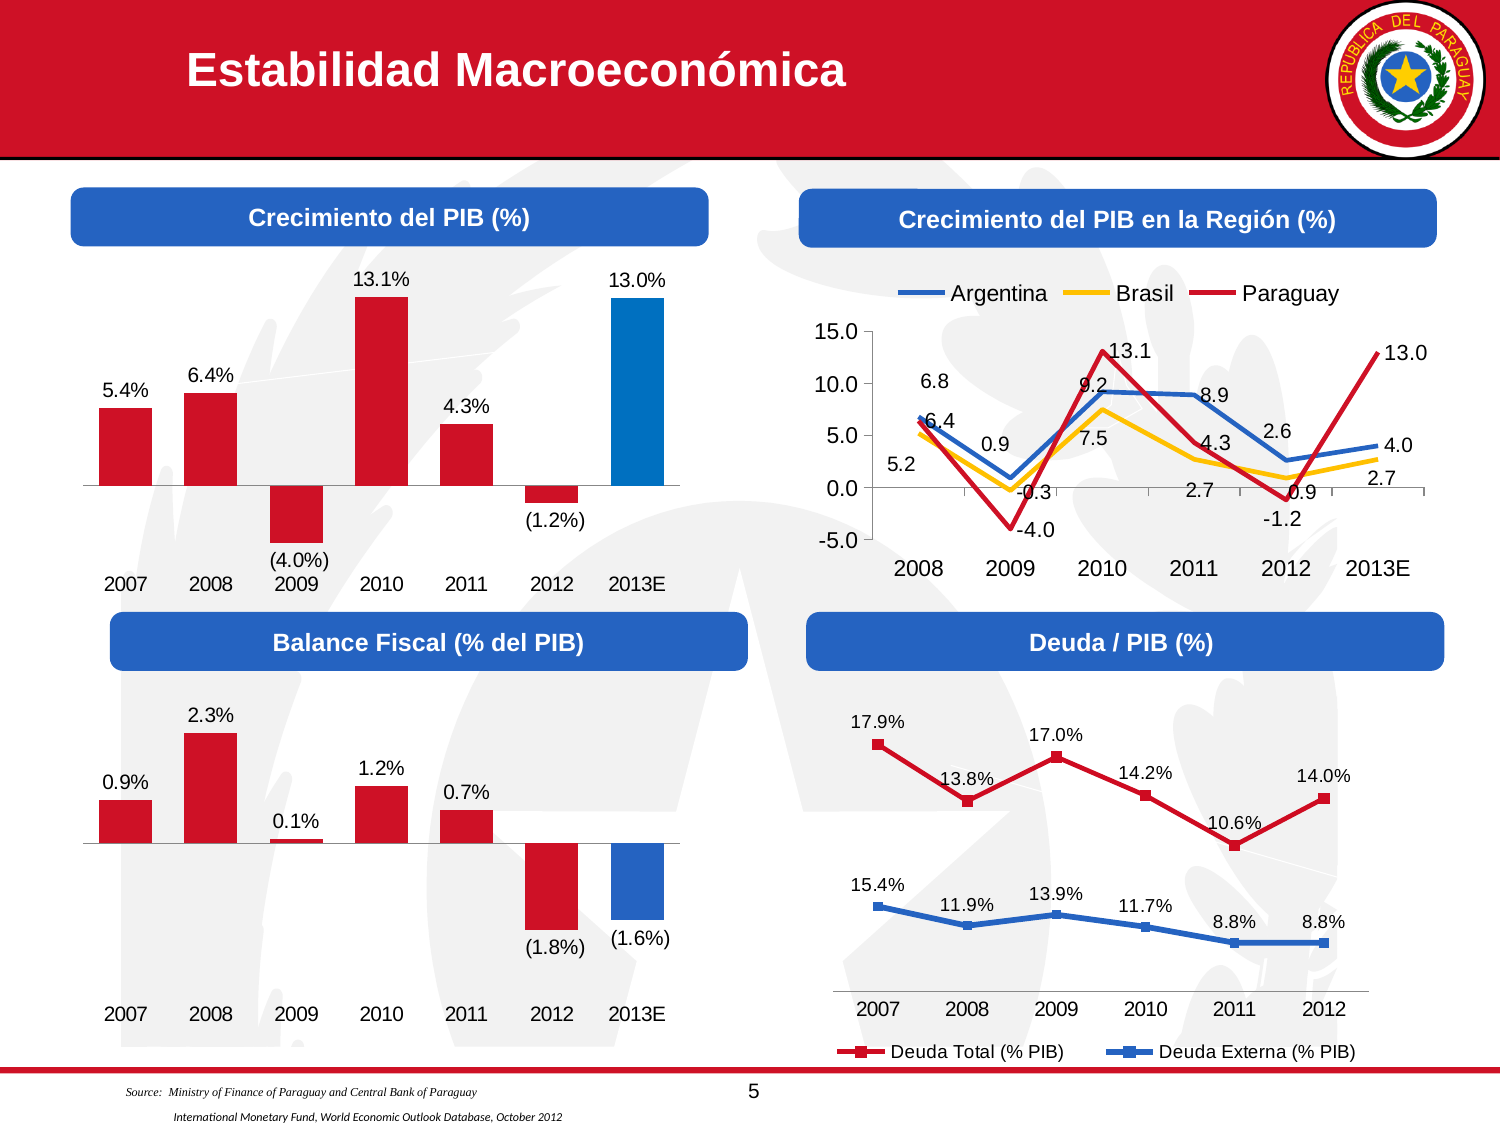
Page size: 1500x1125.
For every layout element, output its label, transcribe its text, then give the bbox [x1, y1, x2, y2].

text_box Deuda / PIB (%) [806, 611, 1445, 671]
text_box Crecimiento del PIB (%) [70, 187, 709, 247]
text_box Balance Fiscal (% del PIB) [109, 611, 748, 671]
chart [800, 261, 1438, 588]
text_box Source: Ministry of Finance of Paraguay and Central Bank of Paraguay International Monetary Fund, World Economic Outlook Database, October 2012 [111, 1074, 577, 1125]
chart [70, 692, 693, 1033]
picture [1325, 0, 1486, 160]
chart [783, 687, 1419, 1076]
text_box Crecimiento del PIB en la Región (%) [798, 188, 1437, 248]
text_box Estabilidad Macroeconómica [171, 20, 1353, 114]
chart [70, 262, 693, 604]
